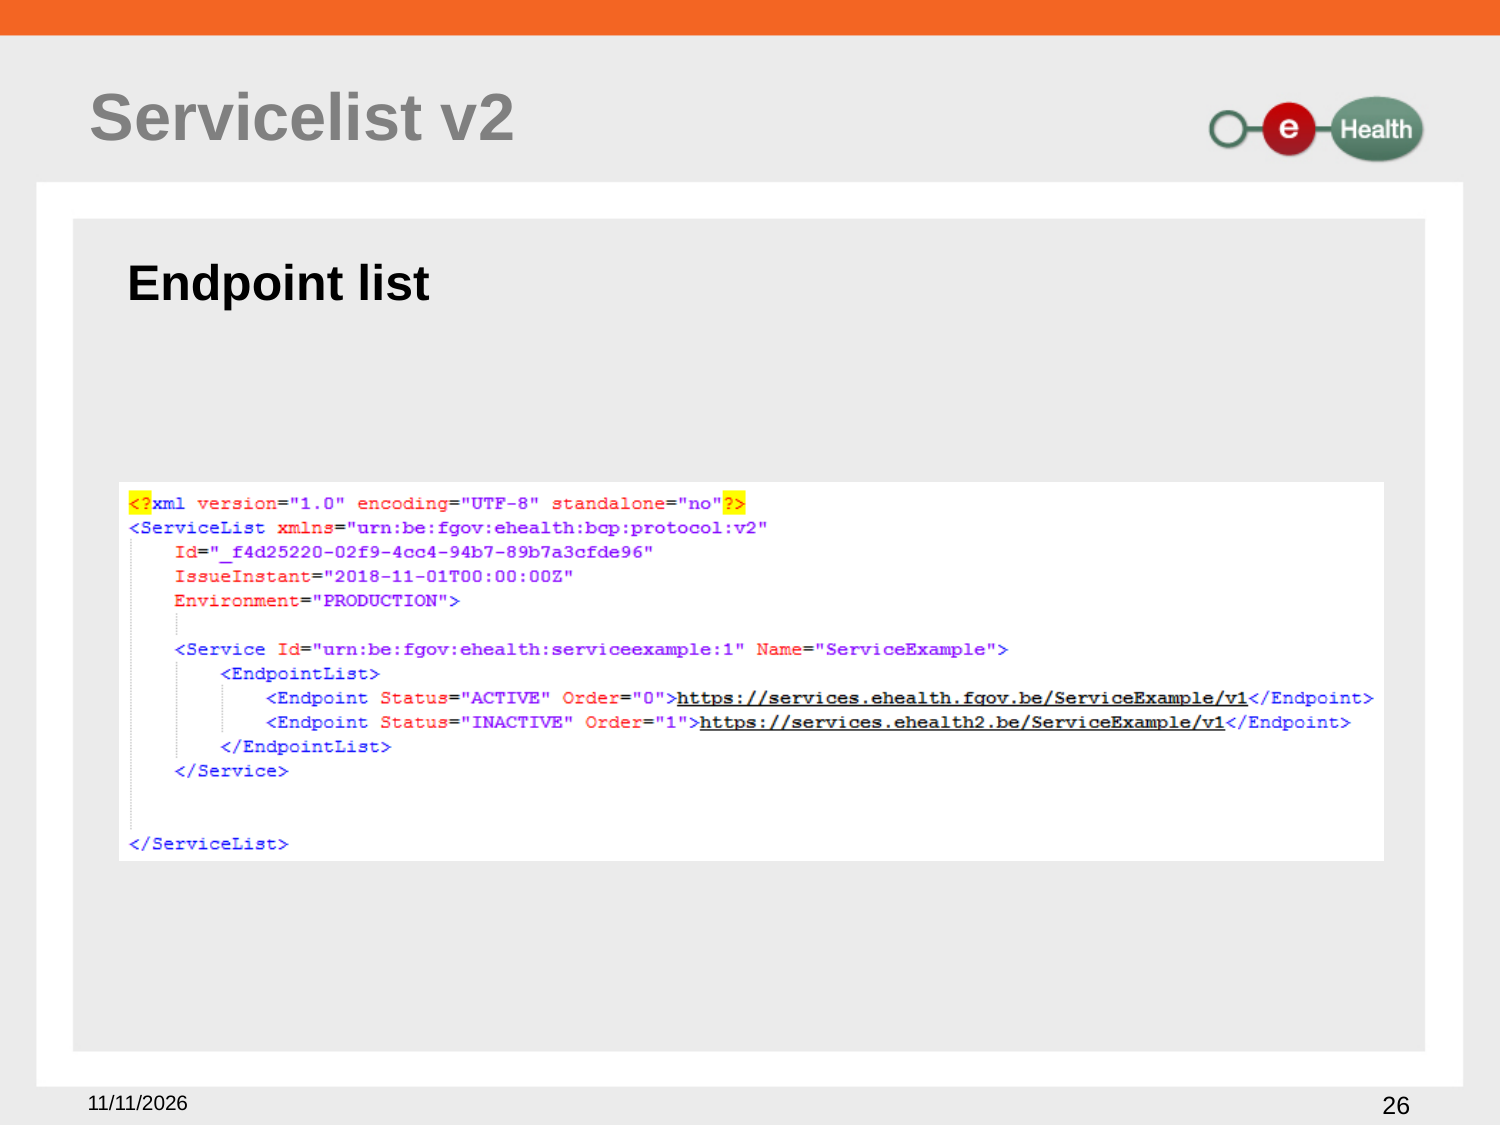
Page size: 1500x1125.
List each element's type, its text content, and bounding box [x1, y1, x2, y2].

picture [0, 0, 1500, 1125]
list Endpoint list [112, 243, 1388, 327]
title Servicelist v2 [75, 66, 1425, 185]
